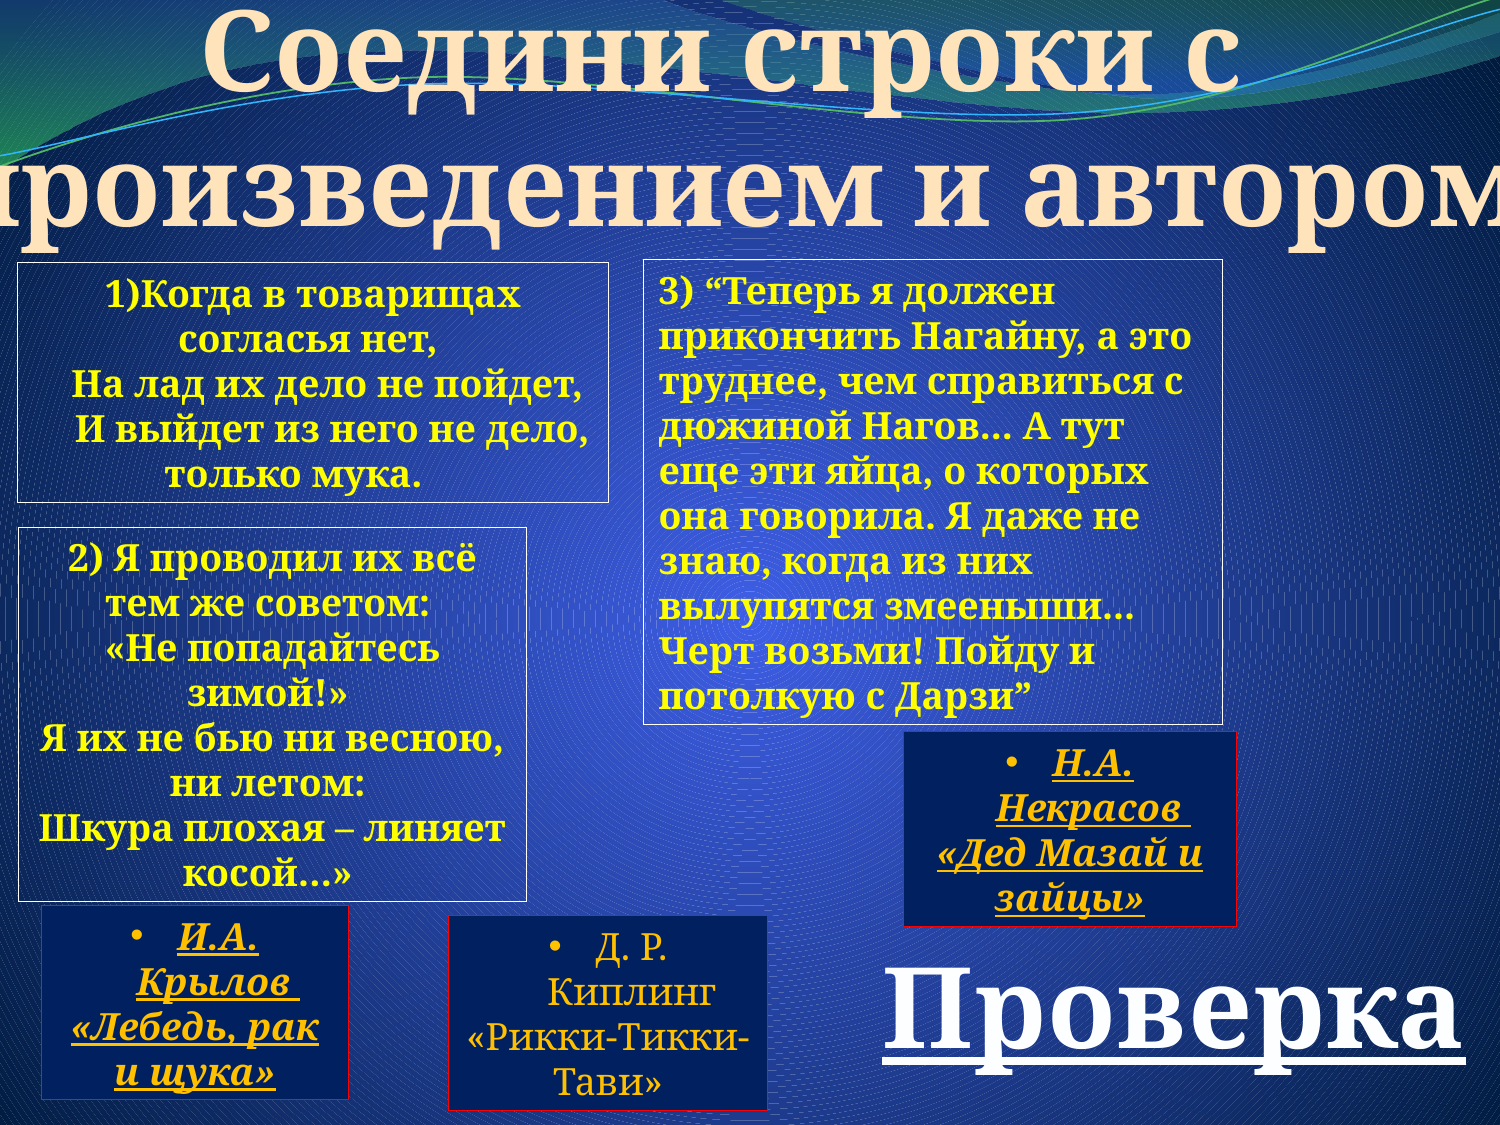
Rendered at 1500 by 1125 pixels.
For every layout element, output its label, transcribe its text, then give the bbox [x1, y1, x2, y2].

text_box 1)Когда в товарищах согласья нет, На лад их дело не пойдет, И выйдет из него не дело, только мука. [17, 262, 609, 503]
text_box Д. Р. Киплинг «Рикки-Тикки-Тави» [448, 915, 768, 1111]
text_box 3) “Теперь я должен прикончить Нагайну, а это труднее, чем справиться с дюжиной Нагов... А тут еще эти яйца, о которых она говорила. Я даже не знаю, когда из них вылупятся змееныши... Черт возьми! Пойду и потолкую с Дарзи” [643, 259, 1223, 725]
text_box Н.А. Некрасов «Дед Мазай и зайцы» [903, 731, 1237, 927]
text_box И.А. Крылов «Лебедь, рак и щука» [41, 905, 349, 1100]
text_box Проверка [867, 928, 1481, 1097]
text_box Соедини строки с произведением и автором [0, 0, 1500, 257]
text_box 2) Я проводил их всё тем же советом: «Не попадайтесь зимой!» Я их не бью ни весною, ни летом: Шкура плохая – линяет косой…» [18, 527, 527, 902]
